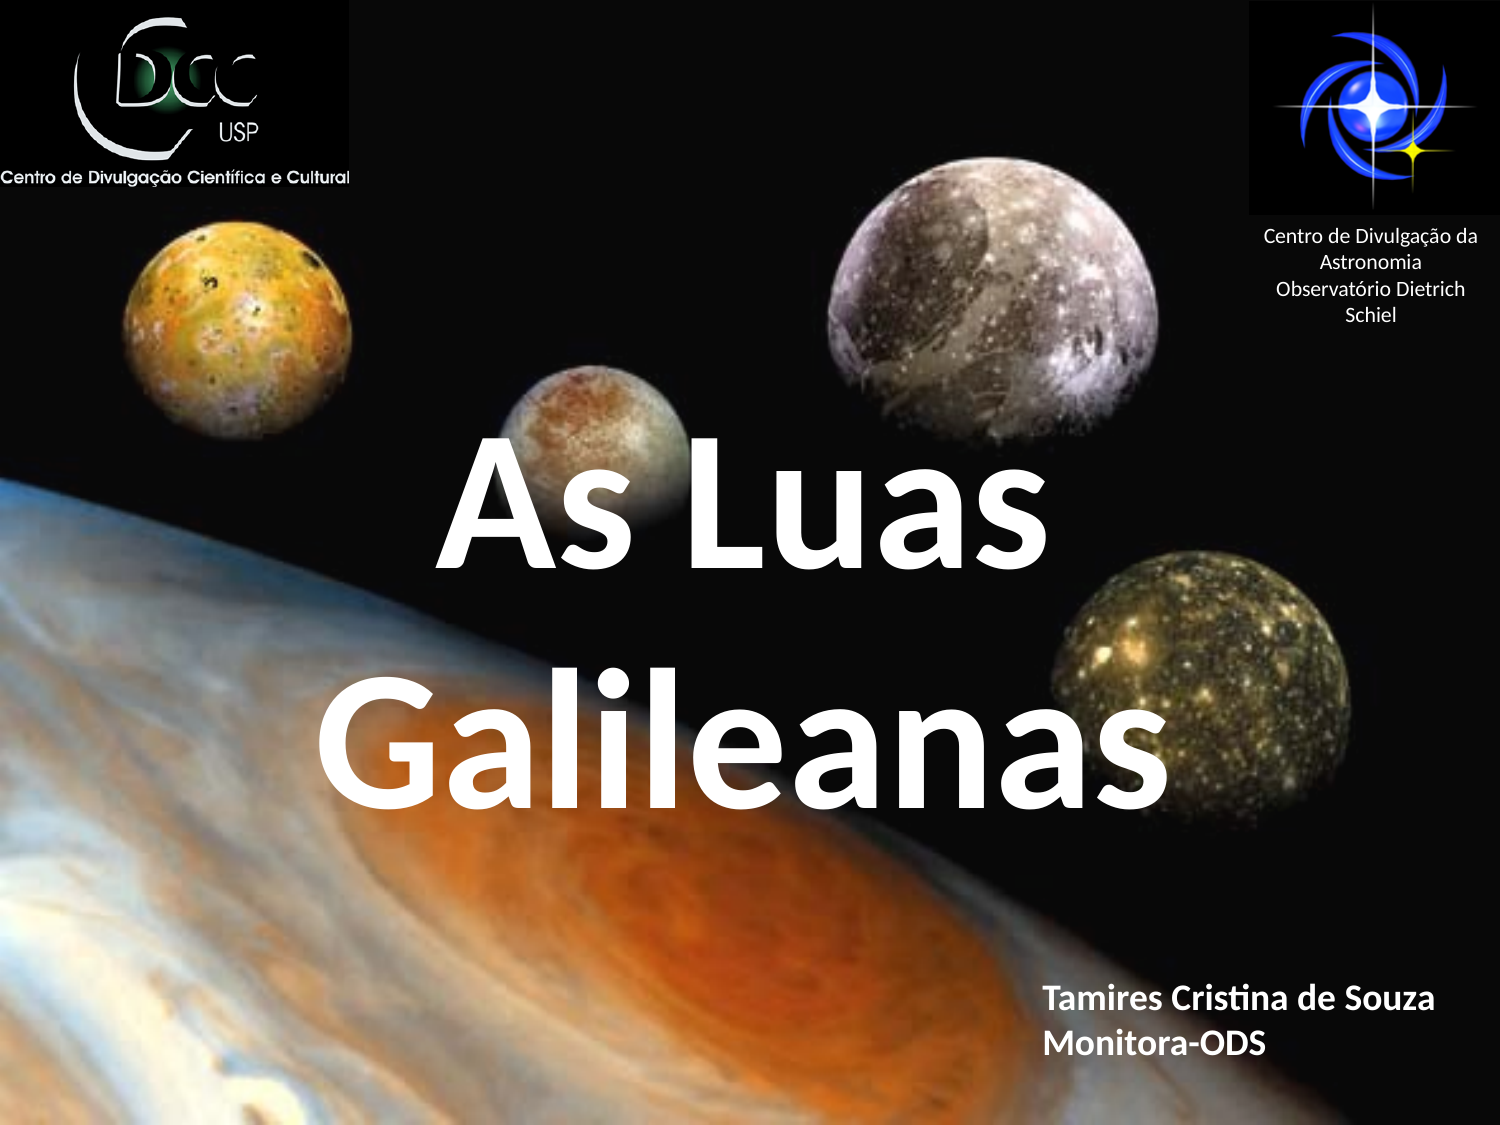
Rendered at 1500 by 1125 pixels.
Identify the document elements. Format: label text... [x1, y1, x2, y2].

picture [0, 0, 1500, 1125]
text_box As Luas Galileanas [135, 361, 1353, 857]
text_box Centro de Divulgação da Astronomia Observatório Dietrich Schiel [1239, 214, 1500, 334]
text_box Tamires Cristina de Souza Monitora-ODS [1027, 965, 1451, 1071]
